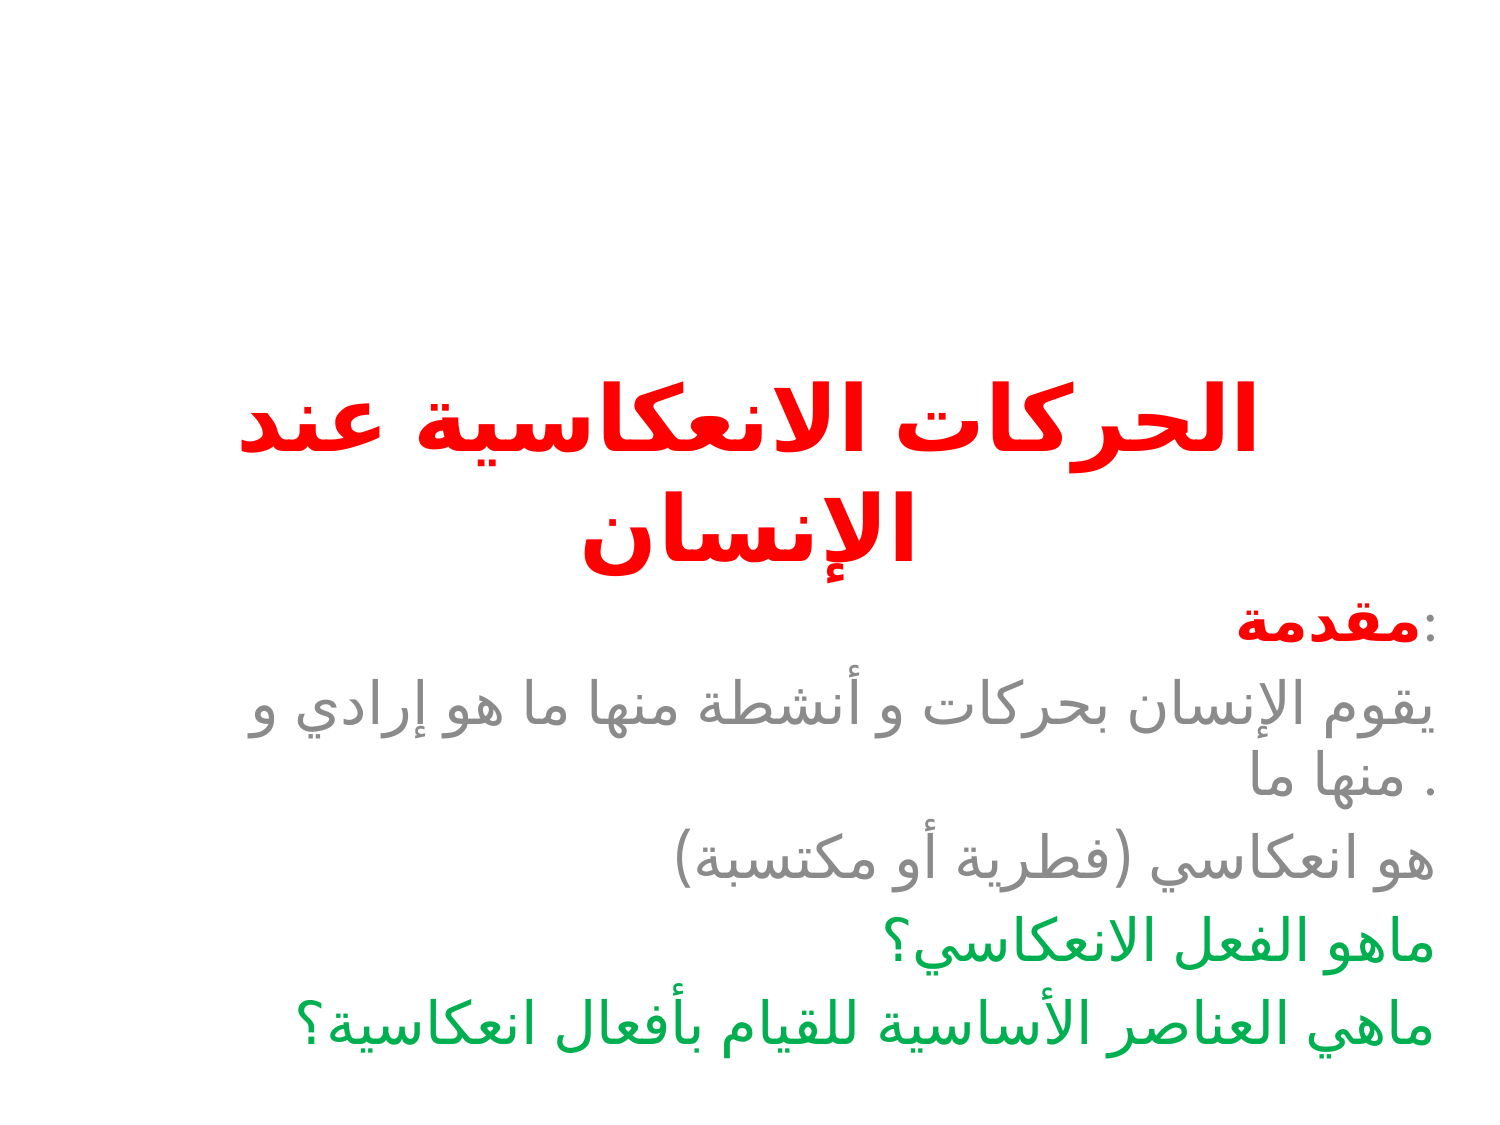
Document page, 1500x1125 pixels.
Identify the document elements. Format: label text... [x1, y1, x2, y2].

subtitle مقدمة: يقوم الإنسان بحركات و أنشطة منها ما هو إرادي و منها ما . هو انعكاسي (فطرية أو مكتسبة) ماهو الفعل الانعكاسي؟ ماهي العناصر الأساسية للقيام بأفعال انعكاسية؟ [128, 574, 1454, 1067]
title الحركات الانعكاسية عند الإنسان [112, 349, 1388, 591]
